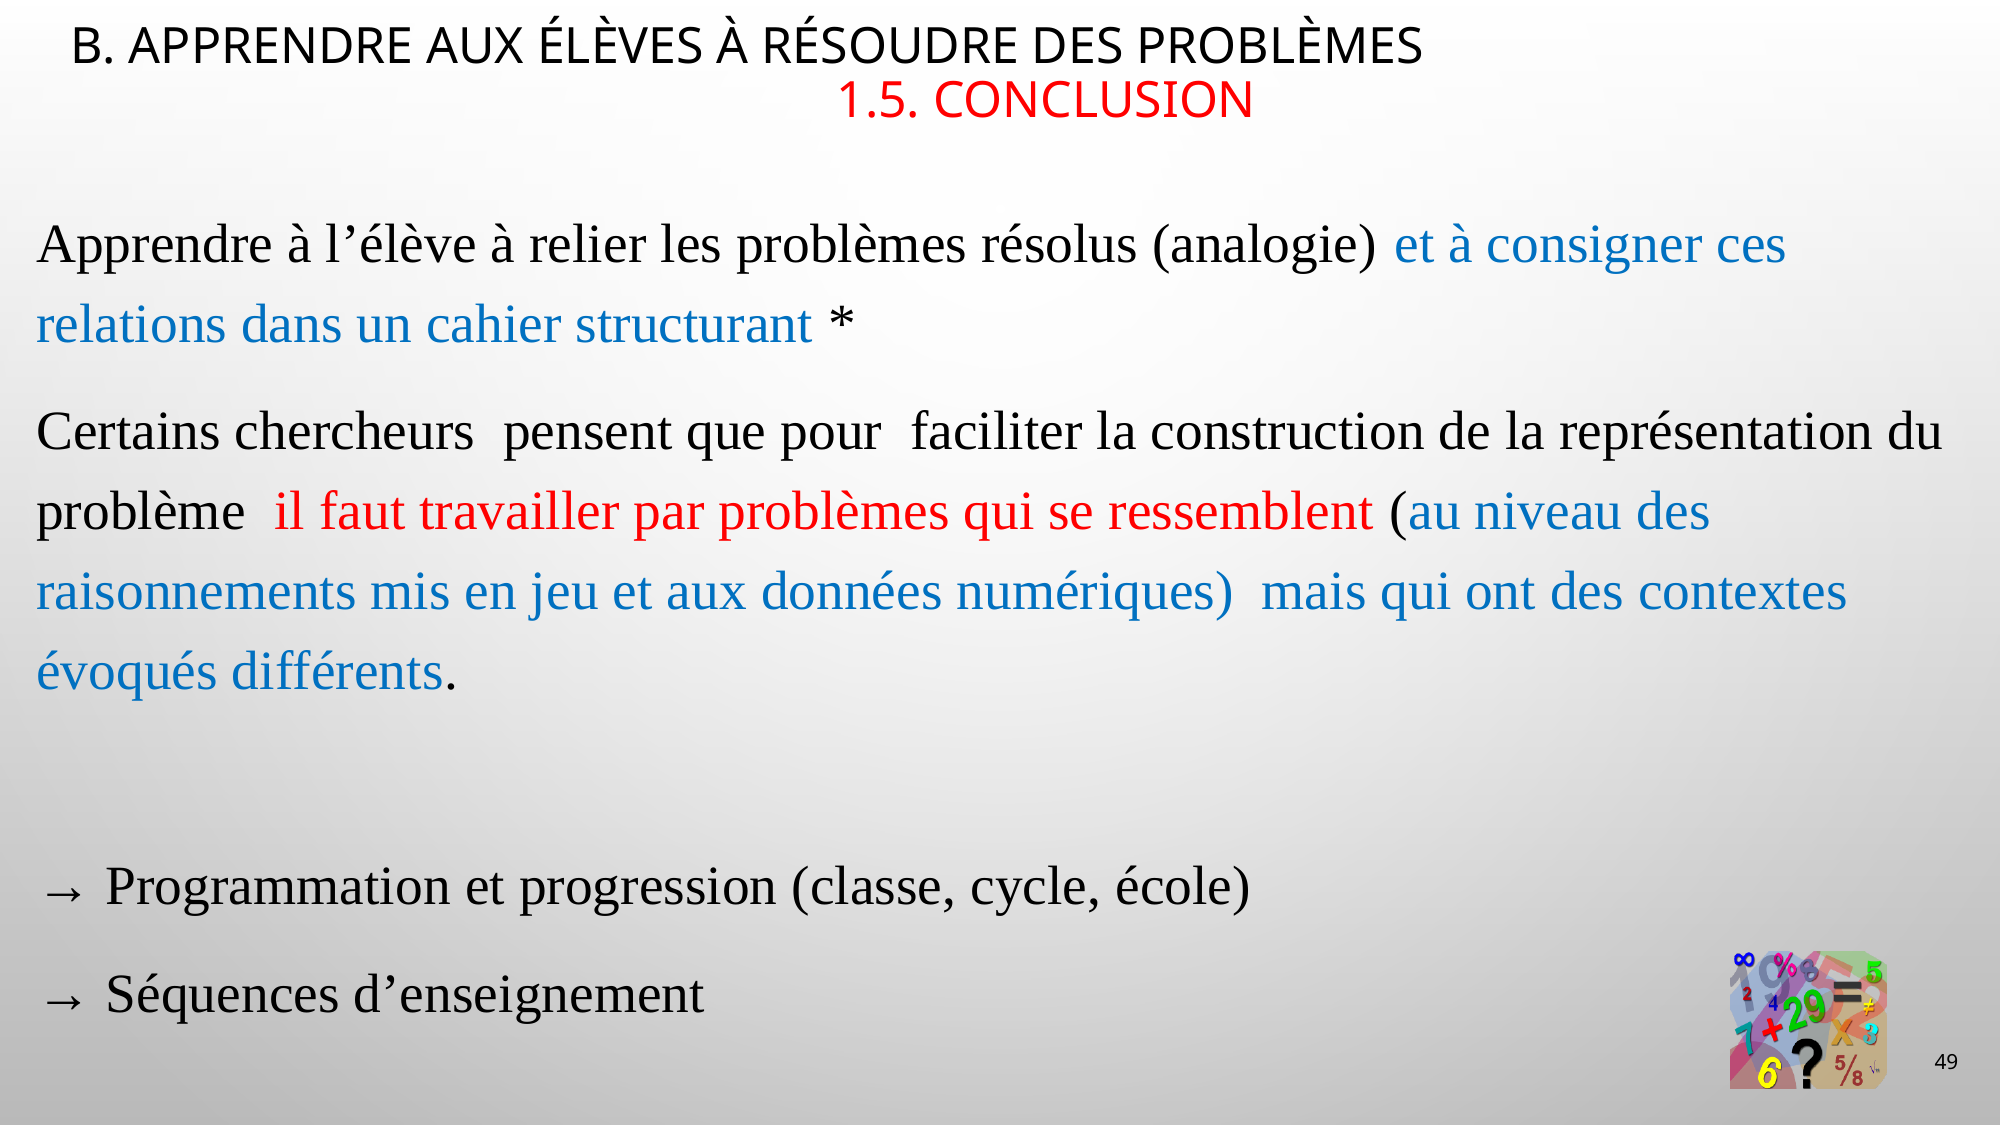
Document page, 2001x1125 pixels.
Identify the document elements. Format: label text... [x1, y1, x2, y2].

title B. Apprendre aux élèves à résoudre des problèmes 1.5. conclusion [49, 0, 1914, 173]
slide_number 49 [1853, 1019, 1974, 1106]
picture [0, 0, 2000, 1125]
list Apprendre à l’élève à relier les problèmes résolus (analogie) et à consigner ces relations dans un cahier structurant * Certains chercheurs pensent que pour faciliter la construction de la représentation du problème il faut travailler par problèmes qui se ressemblent (au niveau des raisonnements mis en jeu et aux données numériques) mais qui ont des contextes évoqués différents. → Programmation et progression (classe, cycle, école) → Séquences d’enseignement [16, 173, 1977, 1067]
